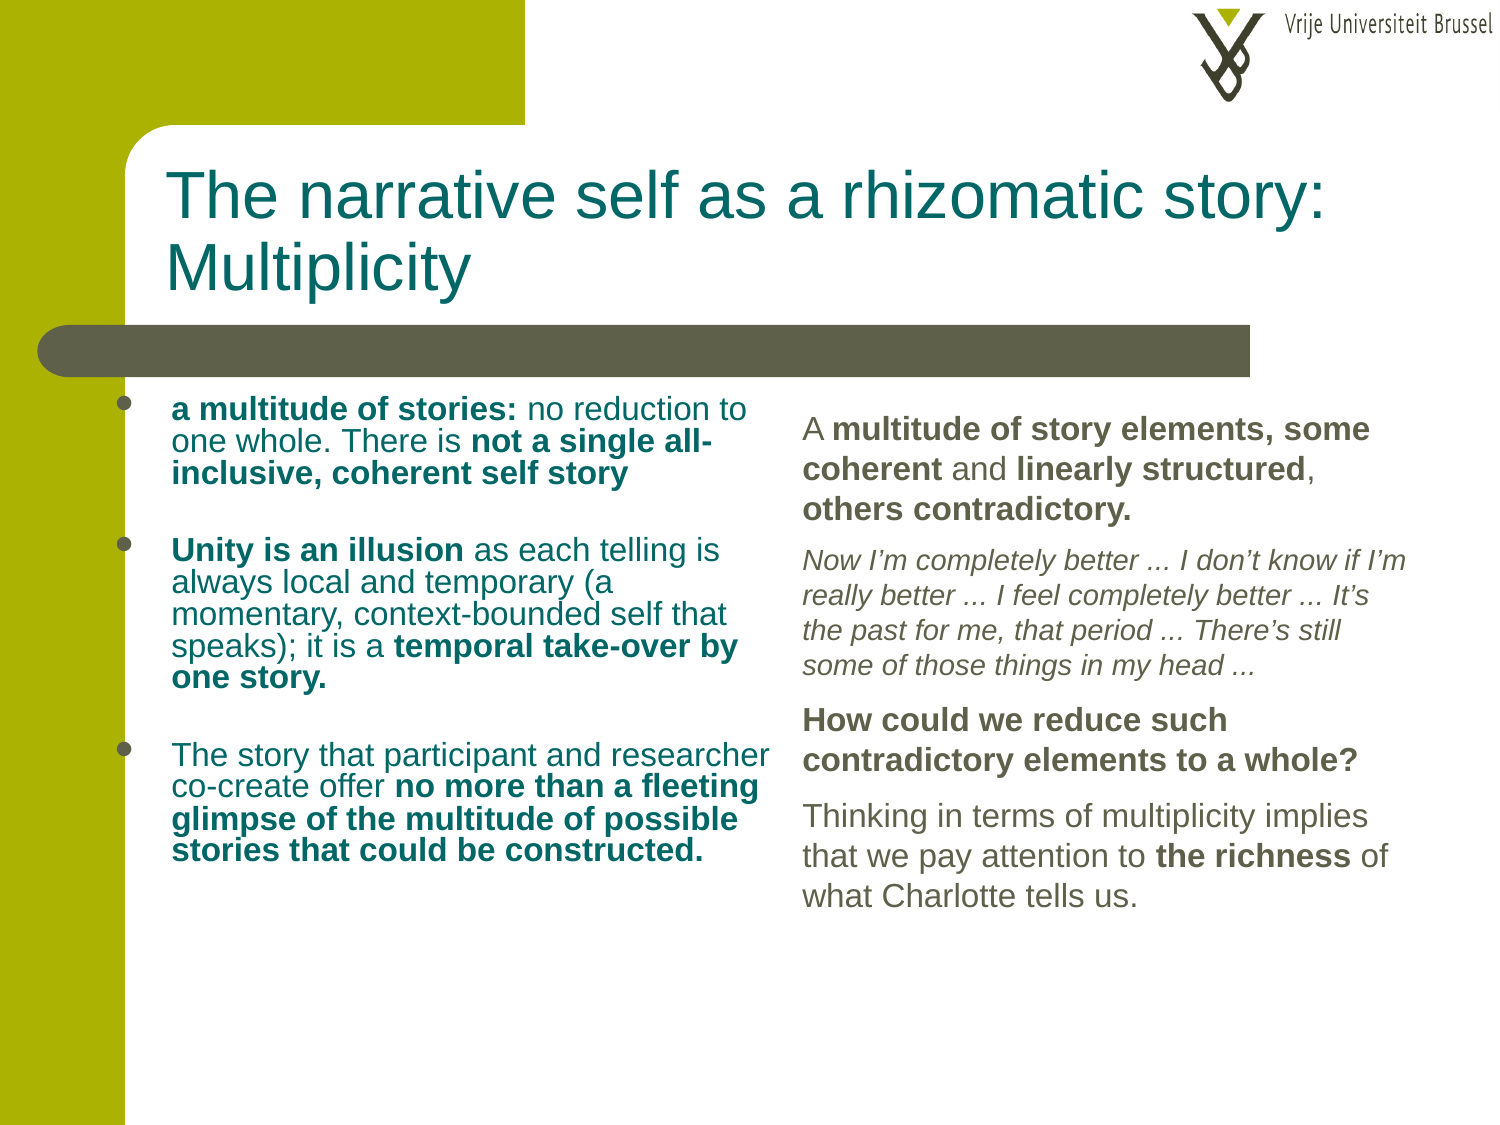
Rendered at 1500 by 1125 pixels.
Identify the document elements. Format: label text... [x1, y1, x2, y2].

list a multitude of stories: no reduction to one whole. There is not a single all-inclusive, coherent self story Unity is an illusion as each telling is always local and temporary (a momentary, context-bounded self that speaks); it is a temporal take-over by one story. The story that participant and researcher co-create offer no more than a fleeting glimpse of the multitude of possible stories that could be constructed. [99, 387, 788, 1001]
title The narrative self as a rhizomatic story: Multiplicity [149, 124, 1463, 313]
list [788, 387, 1463, 1001]
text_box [1187, 0, 1500, 113]
text_box A multitude of story elements, some coherent and linearly structured, others contradictory. Now I’m completely better ... I don’t know if I’m really better ... I feel completely better ... It’s the past for me, that period ... There’s still some of those things in my head ... How could we reduce such contradictory elements to a whole? Thinking in terms of multiplicity implies that we pay attention to the richness of what Charlotte tells us. [787, 399, 1425, 922]
